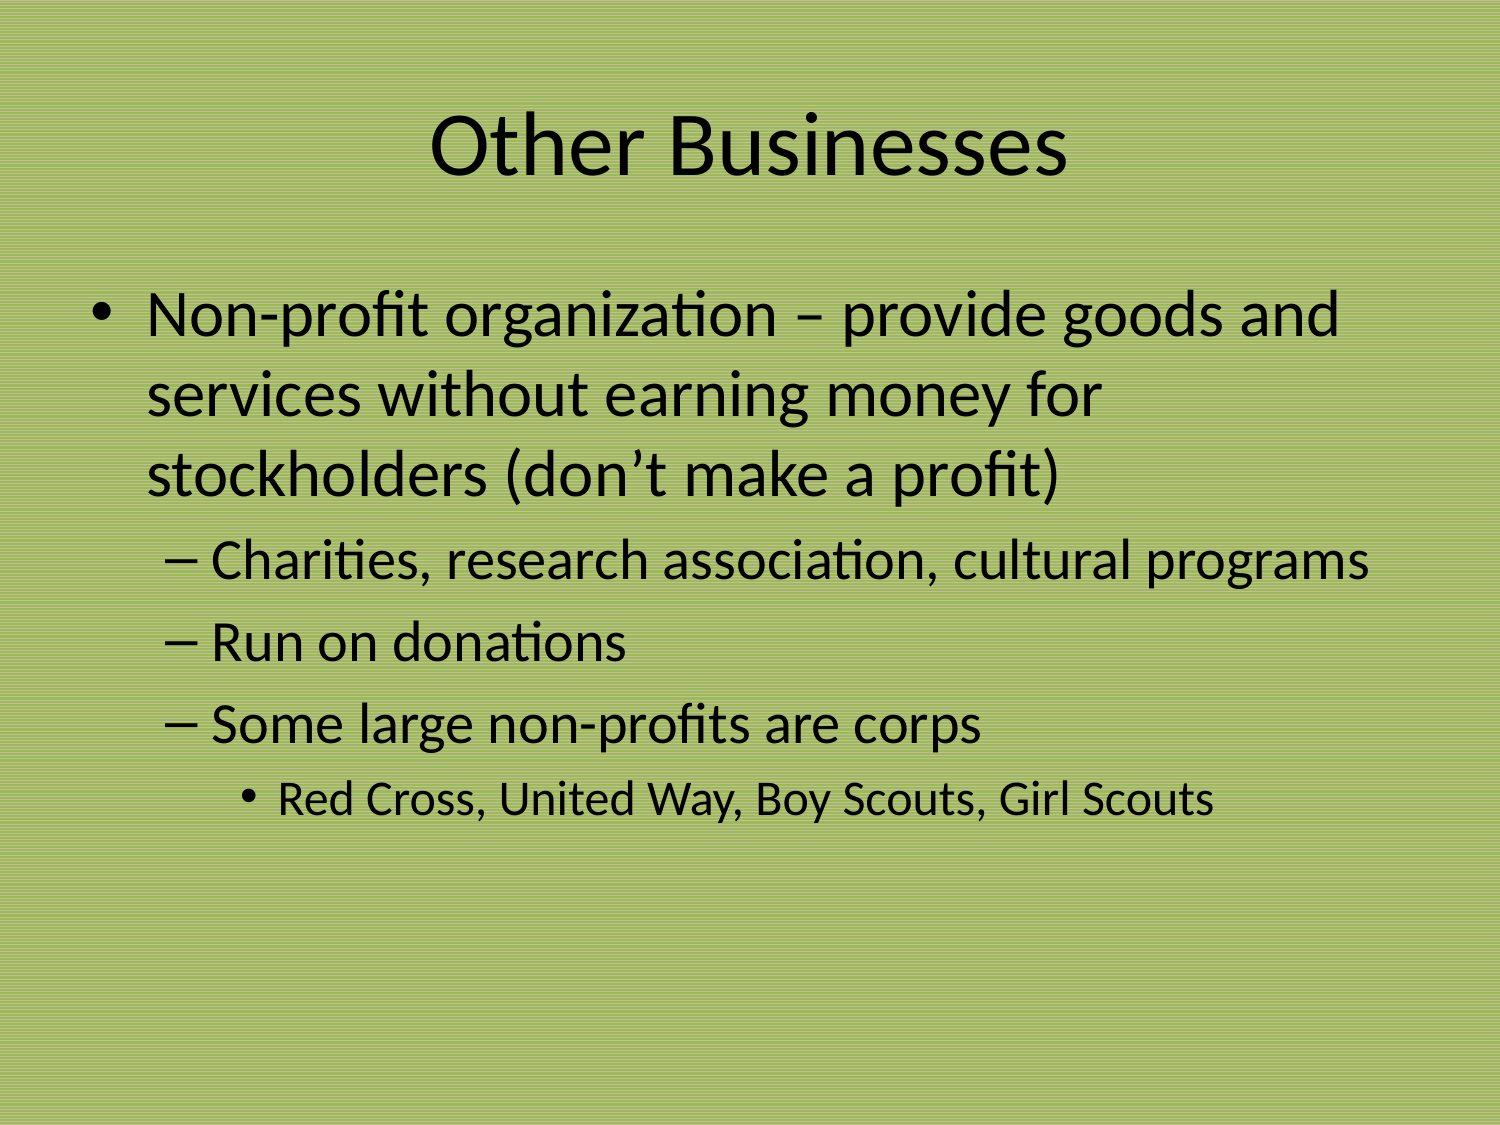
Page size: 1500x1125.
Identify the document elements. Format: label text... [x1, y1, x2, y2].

title Other Businesses [75, 45, 1425, 233]
list Non-profit organization – provide goods and services without earning money for stockholders (don’t make a profit) Charities, research association, cultural programs Run on donations Some large non-profits are corps Red Cross, United Way, Boy Scouts, Girl Scouts [75, 262, 1425, 1005]
